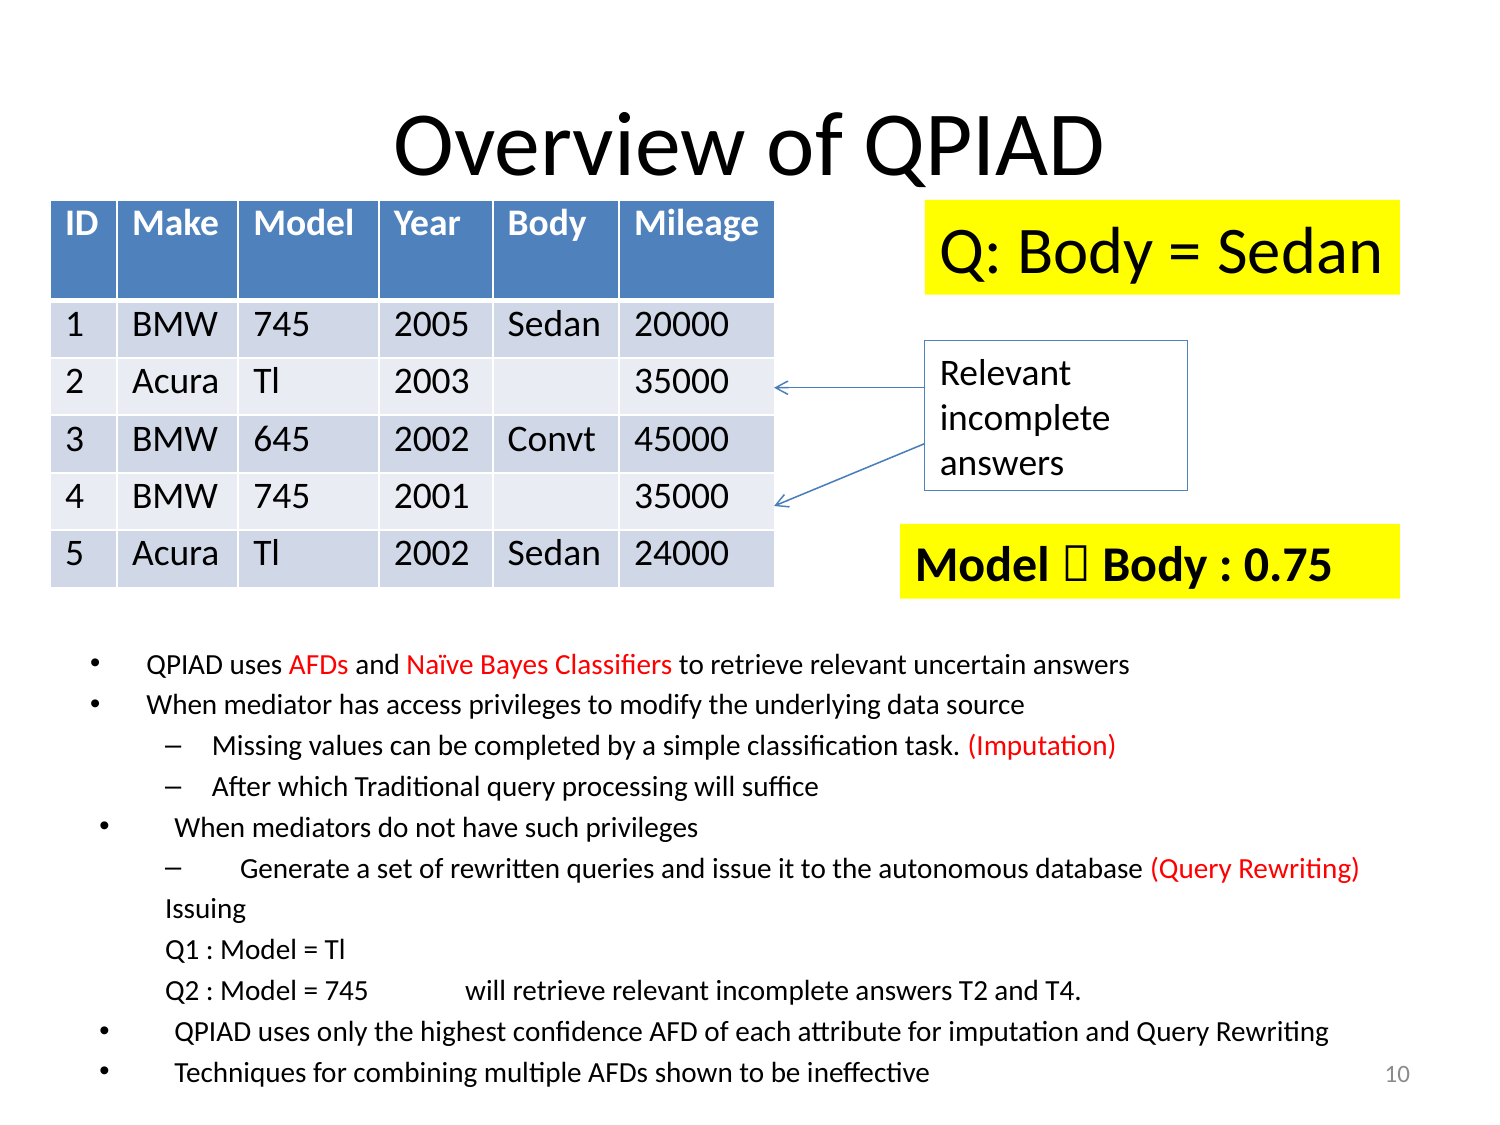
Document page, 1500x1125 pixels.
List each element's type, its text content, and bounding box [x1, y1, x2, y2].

table_cell 745 [239, 303, 378, 357]
table_cell 2003 [380, 359, 492, 414]
list QPIAD uses AFDs and Naïve Bayes Classifiers to retrieve relevant uncertain answers When mediator has access privileges to modify the underlying data source Missing values can be completed by a simple classification task. (Imputation) After which Traditional query processing will suffice When mediators do not have such privileges Generate a set of rewritten queries and issue it to the autonomous database (Query Rewriting) Issuing Q1 : Model = Tl Q2 : Model = 745 will retrieve relevant incomplete answers T2 and T4. QPIAD uses only the highest confidence AFD of each attribute for imputation and Query Rewriting Techniques for combining multiple AFDs shown to be ineffective [75, 637, 1425, 1113]
table_cell 645 [239, 416, 378, 472]
table_cell BMW [118, 474, 237, 529]
table_header Make [118, 201, 237, 298]
table_header ID [51, 201, 116, 298]
table_header Body [494, 201, 618, 298]
table_cell BMW [118, 416, 237, 472]
slide_number 10 [1074, 1042, 1425, 1103]
table_cell 2 [51, 359, 116, 414]
table_cell 2002 [380, 531, 492, 587]
table_cell Convt [494, 416, 618, 472]
table_header Model [239, 201, 378, 298]
text_box Model  Body : 0.75 [900, 523, 1400, 599]
table_cell Sedan [494, 303, 618, 357]
table_cell Acura [118, 359, 237, 414]
table_cell [494, 474, 618, 529]
table_cell 35000 [620, 359, 774, 414]
table_cell [494, 359, 618, 414]
text_box Q: Body = Sedan [924, 199, 1400, 295]
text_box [773, 443, 926, 507]
table_cell Acura [118, 531, 237, 587]
table_cell 20000 [620, 303, 774, 357]
table_cell Tl [239, 531, 378, 587]
table_cell Sedan [494, 531, 618, 587]
table_cell 5 [51, 531, 116, 587]
table_cell 35000 [620, 474, 774, 529]
table_header Year [380, 201, 492, 298]
text_box Relevant incomplete answers [924, 340, 1188, 491]
table_cell 1 [51, 303, 116, 357]
table_cell Tl [239, 359, 378, 414]
title Overview of QPIAD [75, 45, 1425, 233]
table_header Mileage [620, 201, 774, 298]
table_cell 4 [51, 474, 116, 529]
table_cell 24000 [620, 531, 774, 587]
table_cell 3 [51, 416, 116, 472]
table_cell 2002 [380, 416, 492, 472]
table_cell BMW [118, 303, 237, 357]
table_cell 745 [239, 474, 378, 529]
table_cell 2005 [380, 303, 492, 357]
table_cell 2001 [380, 474, 492, 529]
table_cell 45000 [620, 416, 774, 472]
